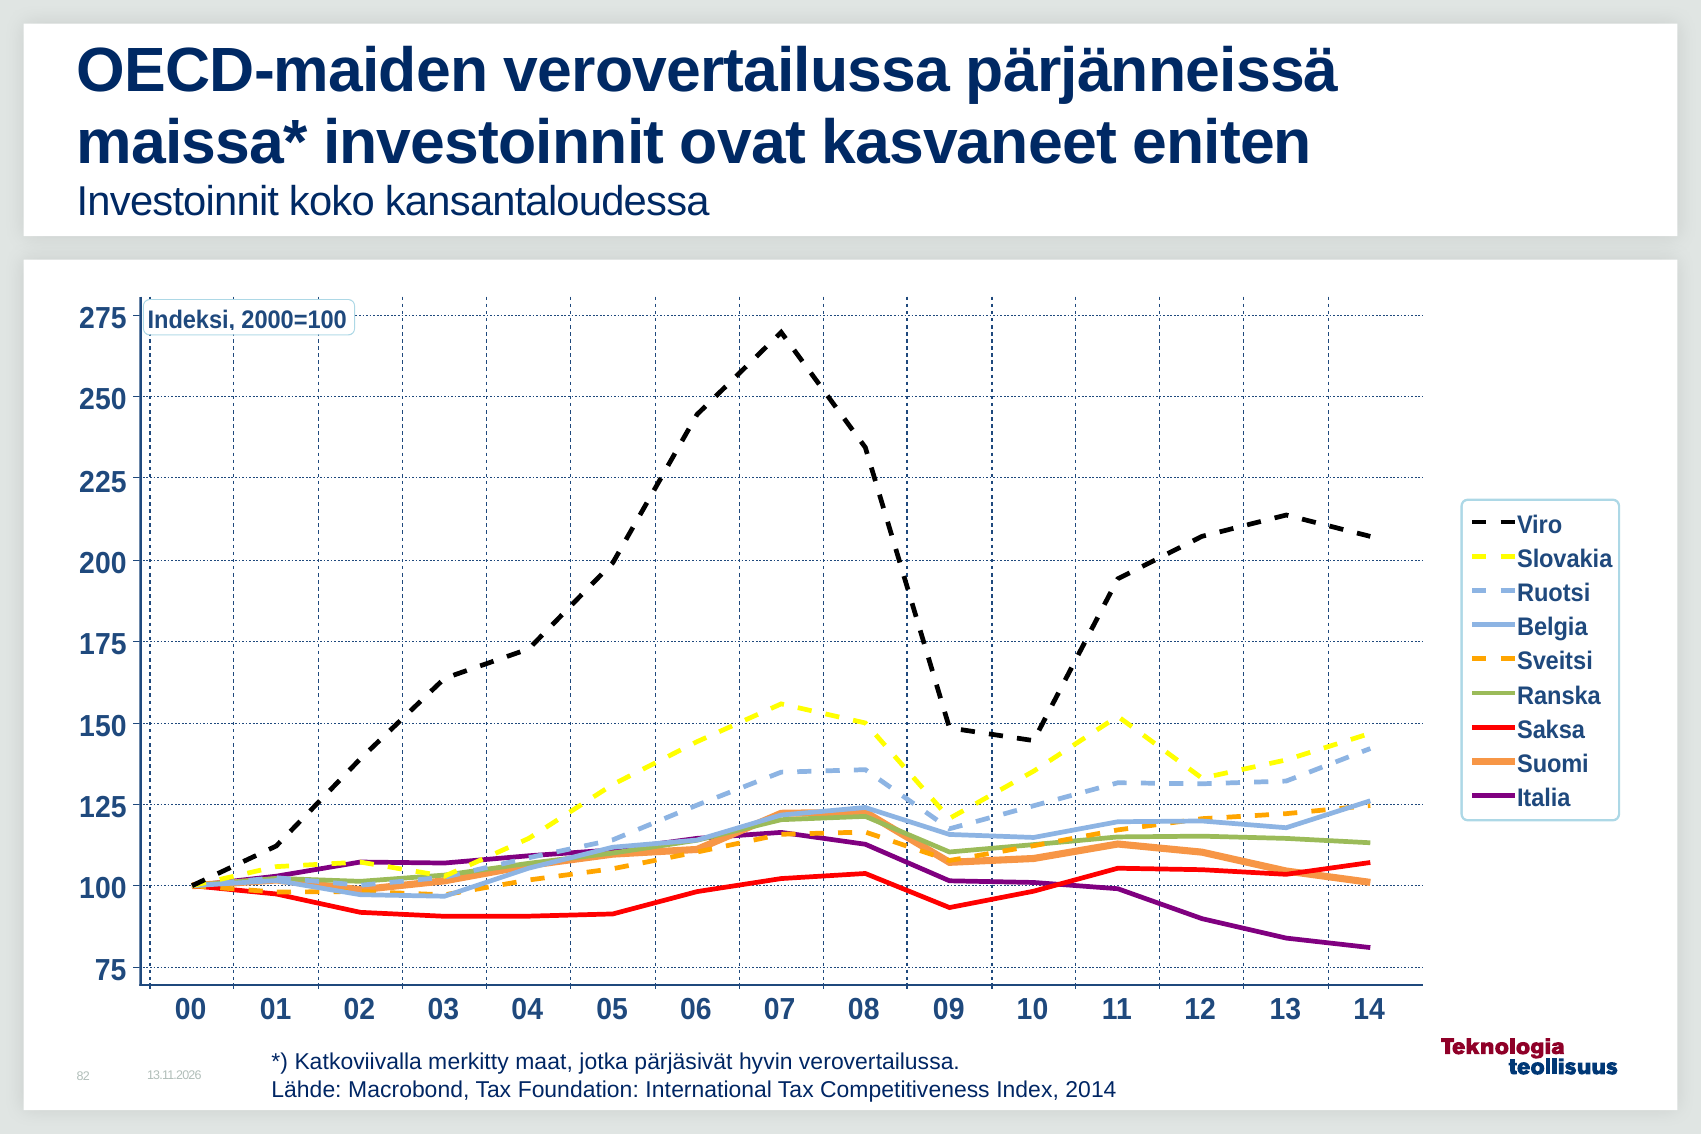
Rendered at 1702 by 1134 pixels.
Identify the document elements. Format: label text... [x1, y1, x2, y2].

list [70, 286, 1630, 1041]
title OECD-maiden verovertailussa pärjänneissä maissa* investoinnit ovat kasvaneet eniten Investoinnit koko kansantaloudessa [70, 47, 1631, 213]
text_box *) Katkoviivalla merkitty maat, jotka pärjäsivät hyvin verovertailussa. Lähde: Macrobond, Tax Foundation: International Tax Competitiveness Index, 2014 [257, 1052, 1186, 1109]
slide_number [141, 1063, 257, 1087]
slide_number 82 [70, 1063, 141, 1087]
